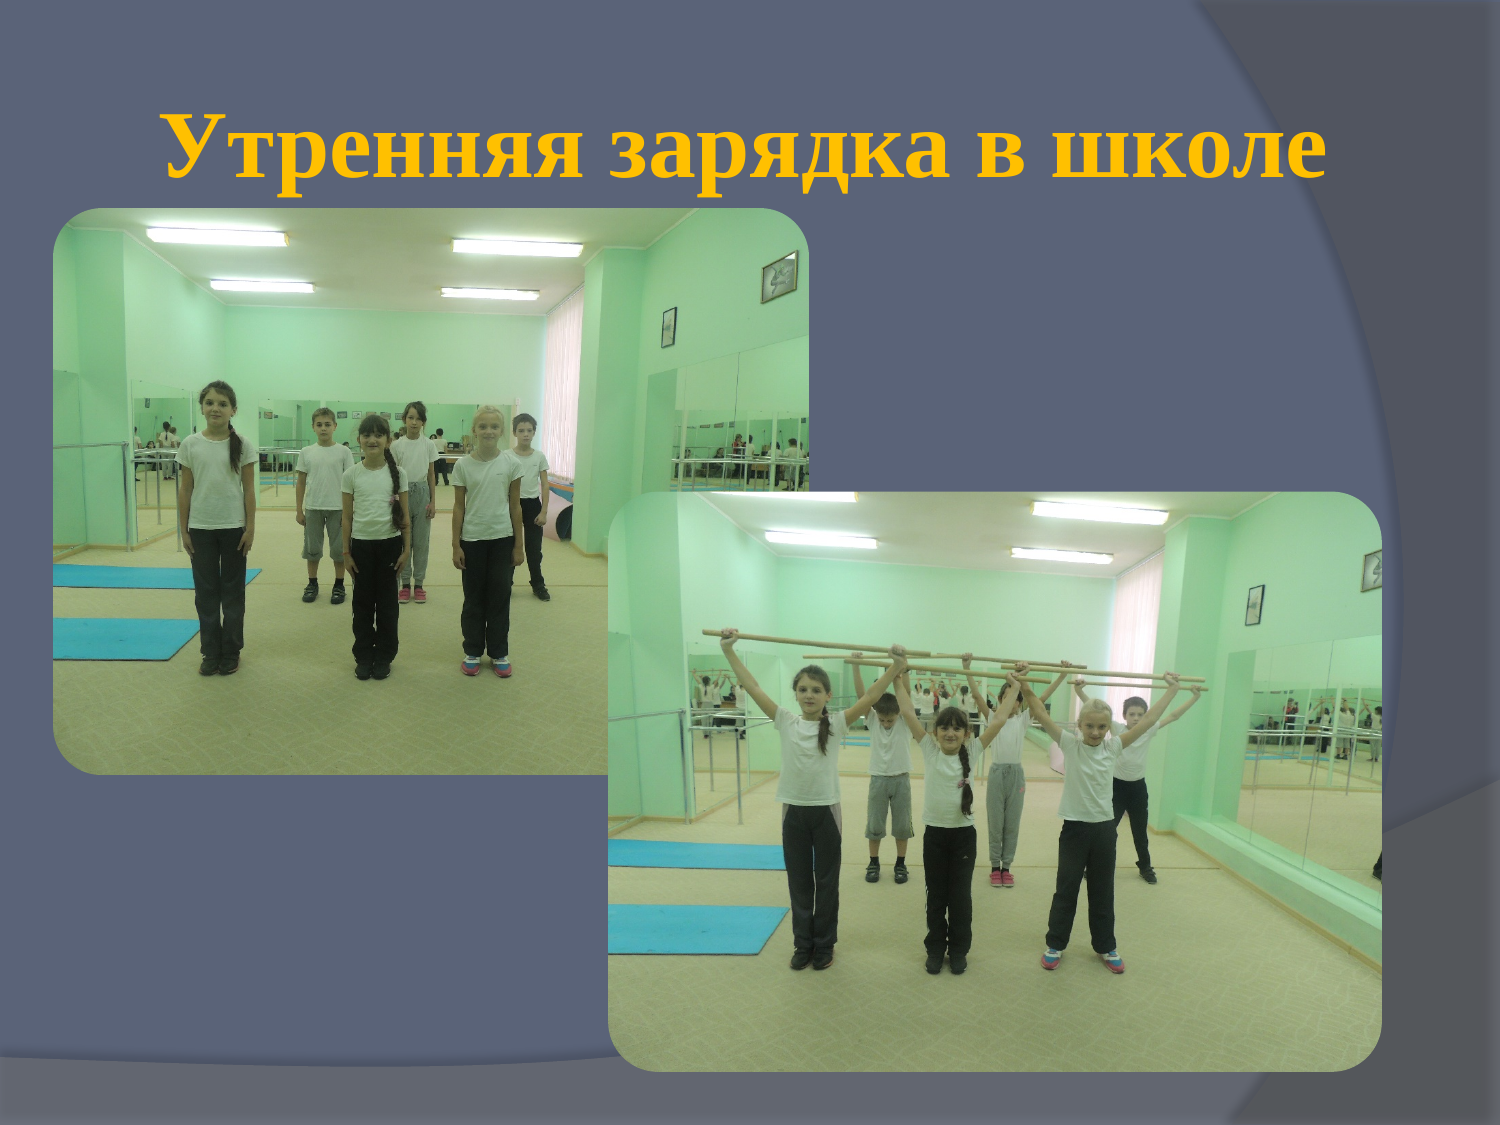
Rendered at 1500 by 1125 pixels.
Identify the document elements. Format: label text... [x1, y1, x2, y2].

title Утренняя зарядка в школе [75, 45, 1412, 233]
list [52, 207, 810, 776]
picture [607, 491, 1383, 1073]
